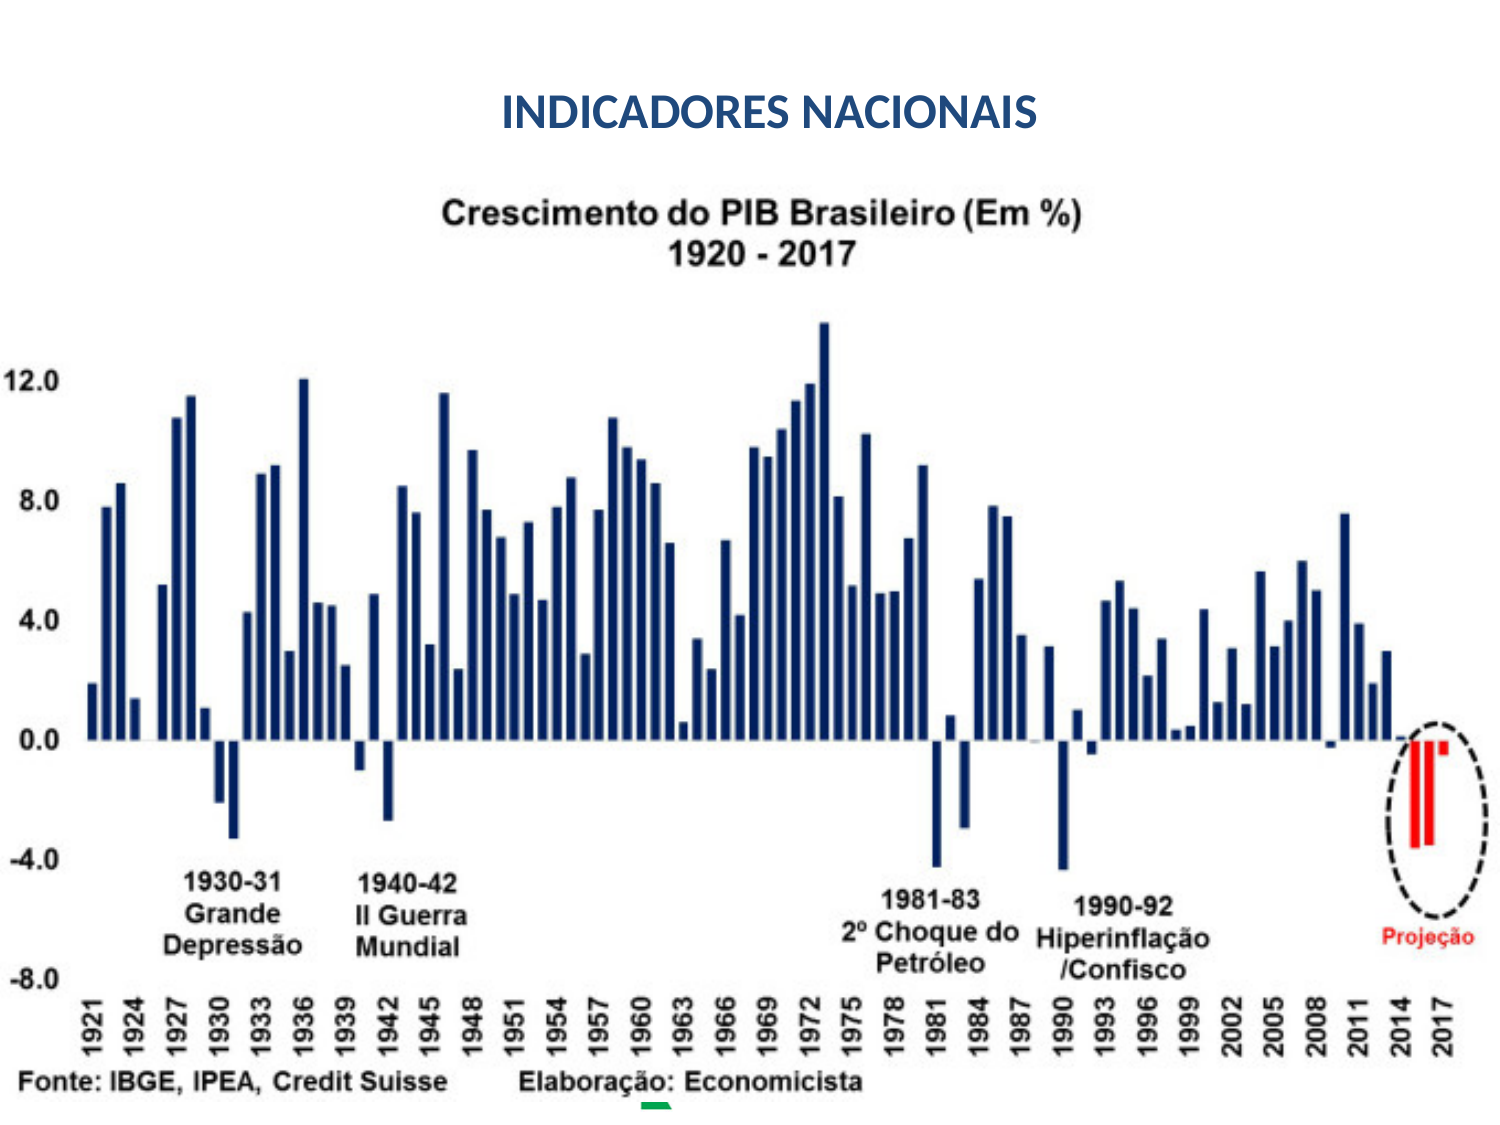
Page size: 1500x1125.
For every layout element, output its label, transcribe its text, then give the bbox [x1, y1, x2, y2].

picture [0, 0, 1500, 1125]
text_box INDICADORES NACIONAIS [300, 49, 1240, 167]
